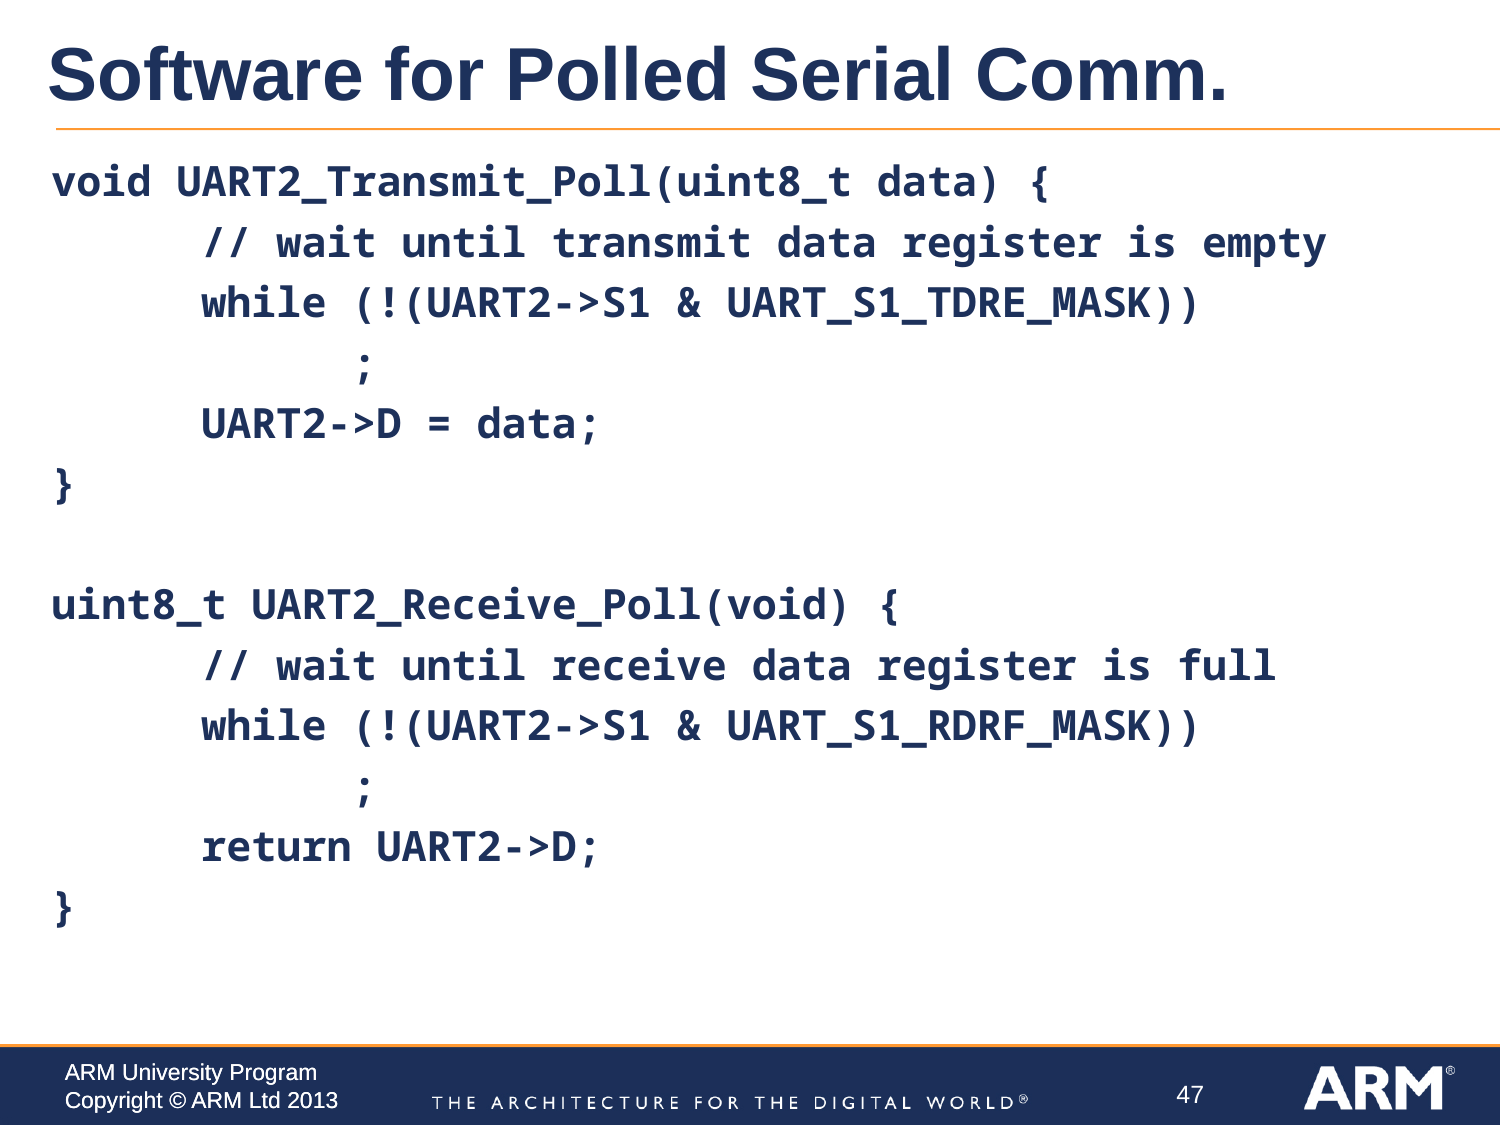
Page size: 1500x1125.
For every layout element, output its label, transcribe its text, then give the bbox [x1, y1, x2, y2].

list void UART2_Transmit_Poll(uint8_t data) { // wait until transmit data register is empty while (!(UART2->S1 & UART_S1_TDRE_MASK)) ; UART2->D = data; } uint8_t UART2_Receive_Poll(void) { // wait until receive data register is full while (!(UART2->S1 & UART_S1_RDRF_MASK)) ; return UART2->D; } [38, 148, 1500, 1039]
title Software for Polled Serial Comm. [34, 1, 1500, 141]
picture [0, 1048, 1500, 1125]
